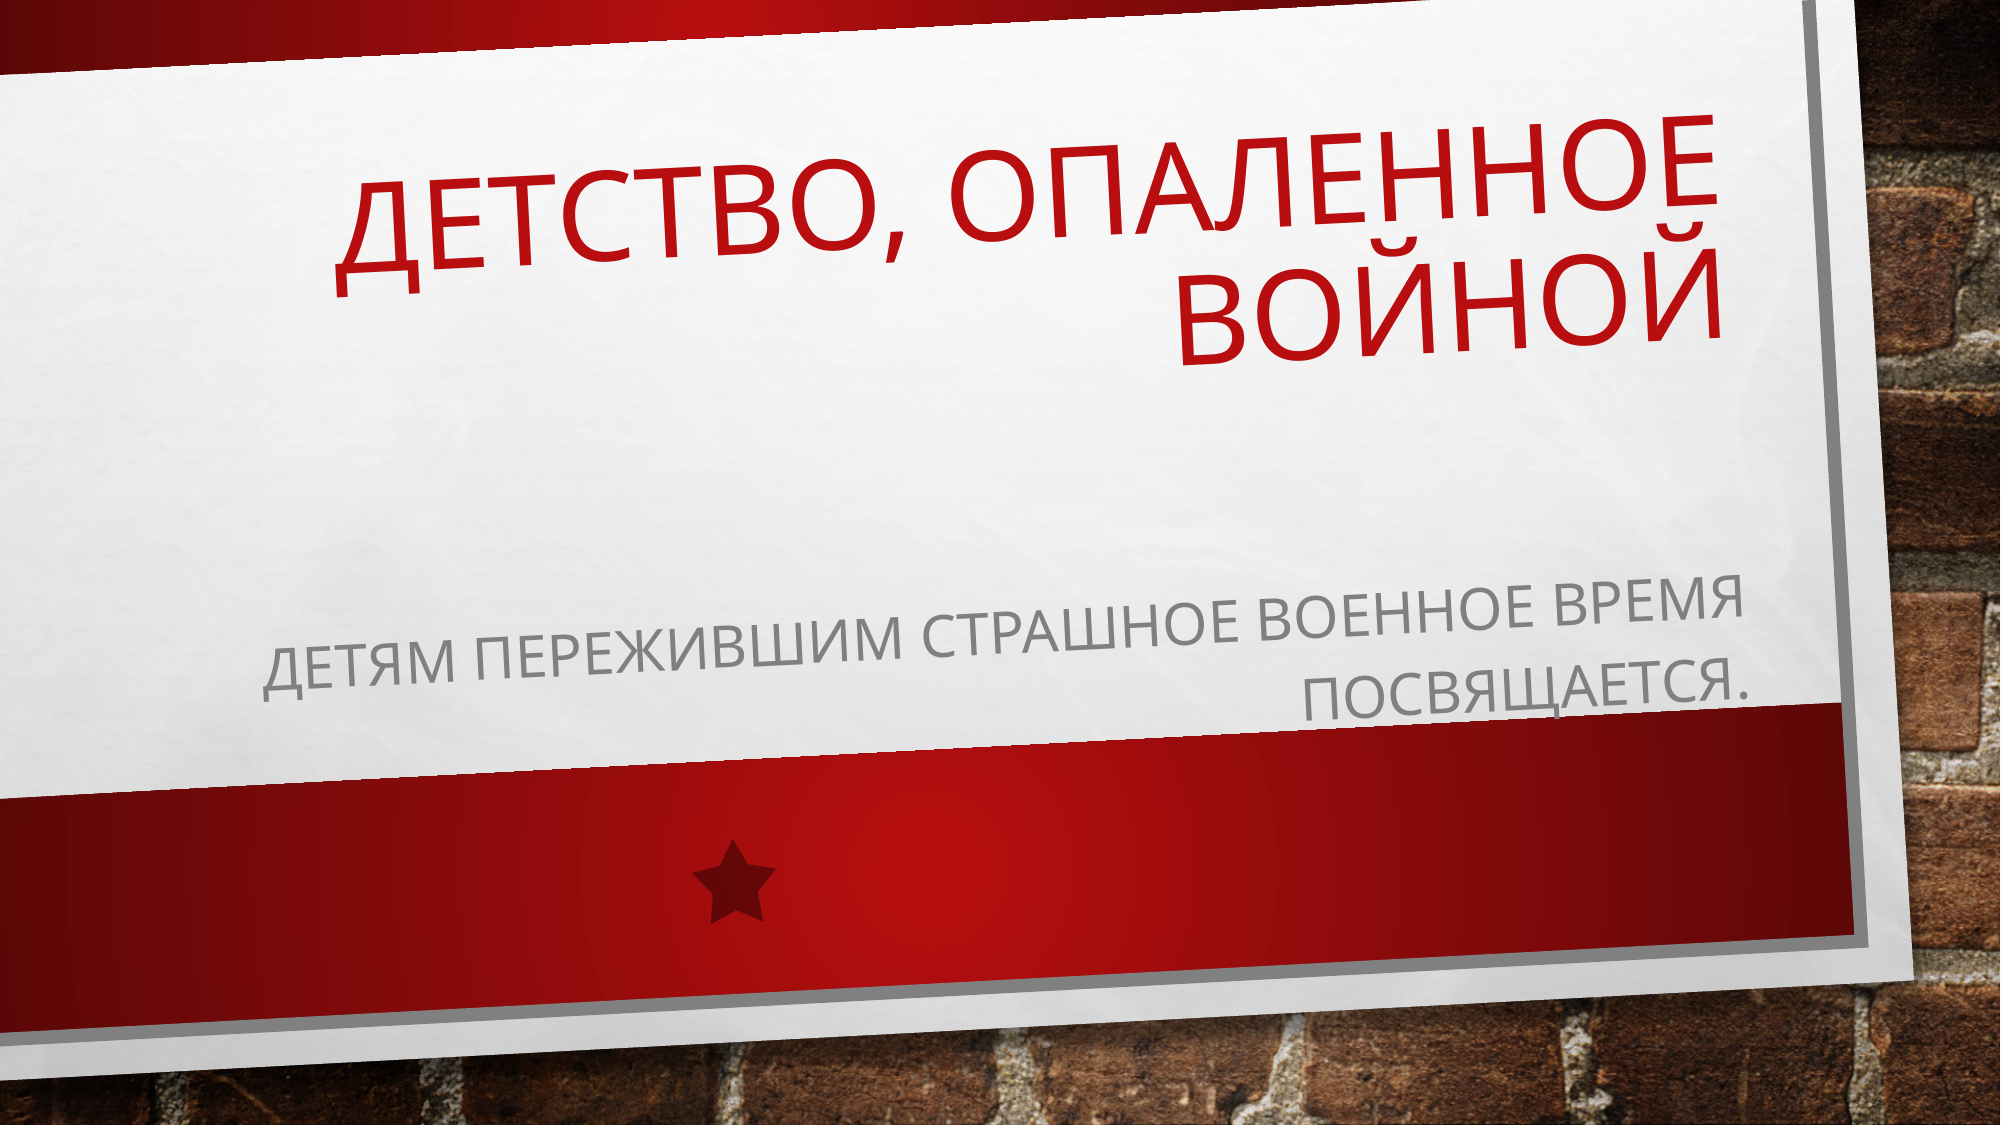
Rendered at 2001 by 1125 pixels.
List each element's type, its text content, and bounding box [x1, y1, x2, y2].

subtitle Детям пережившим страшное военное время посвящается. [159, 533, 1763, 708]
picture [0, 0, 2000, 1125]
title Детство, опаленное войной [135, 67, 1758, 605]
